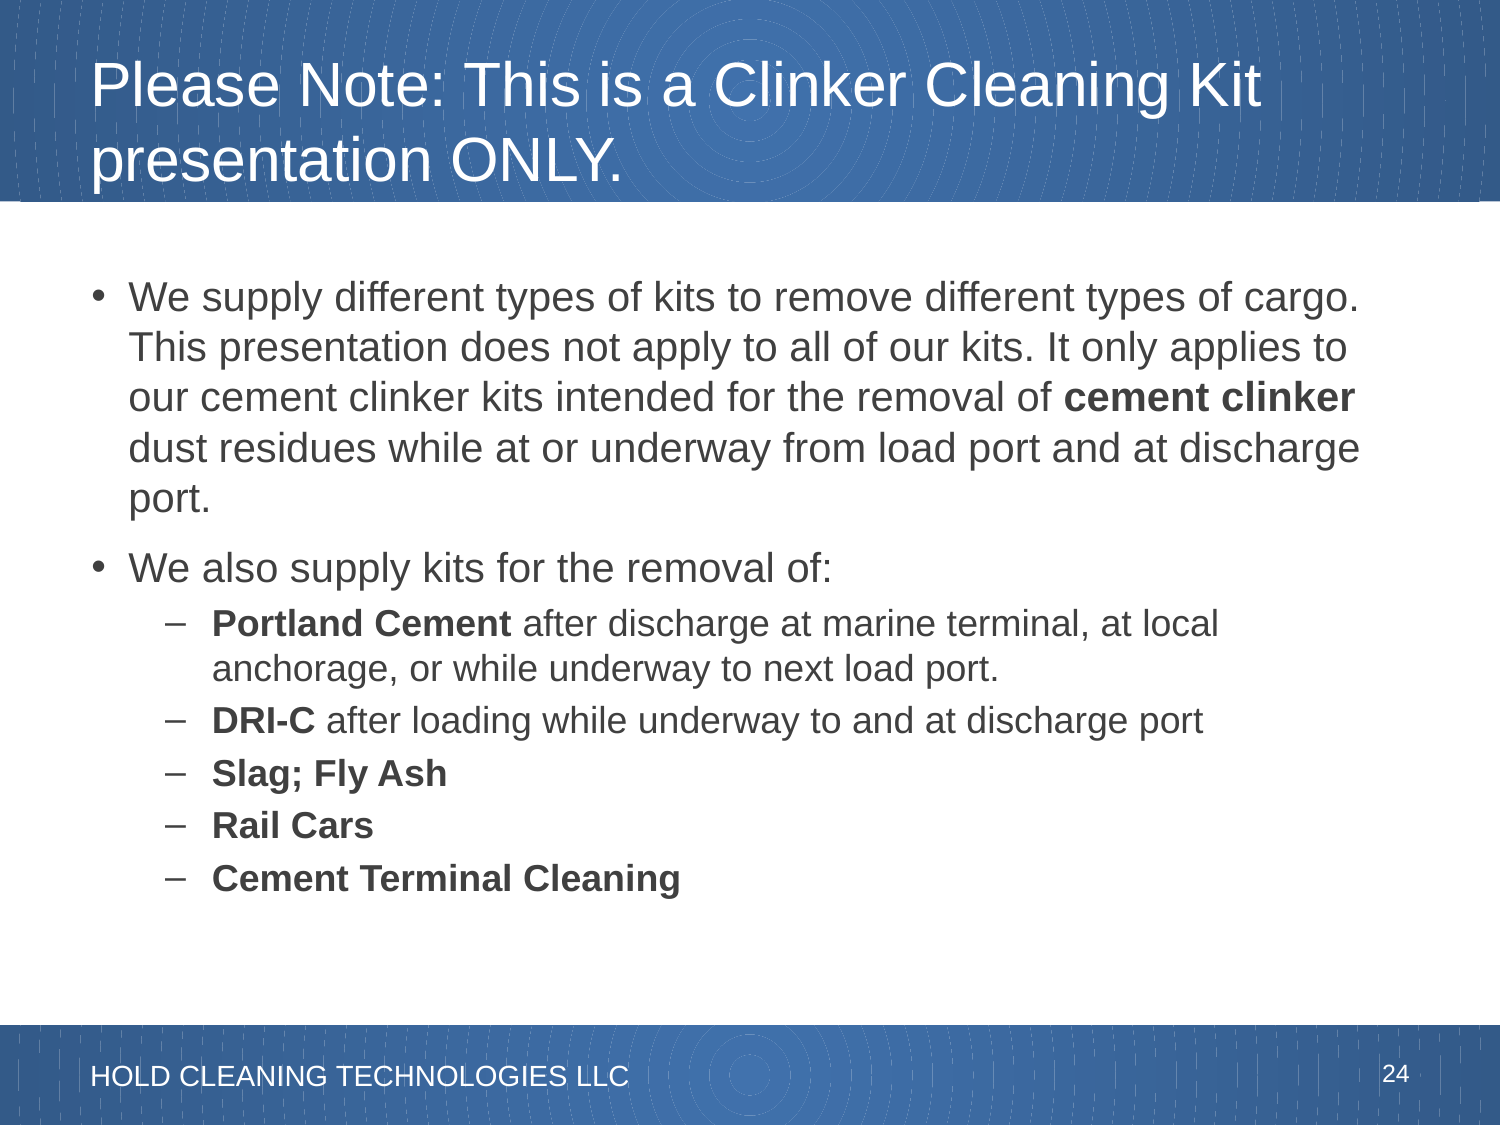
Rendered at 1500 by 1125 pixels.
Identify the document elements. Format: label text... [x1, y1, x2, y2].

title Please Note: This is a Clinker Cleaning Kit presentation ONLY. [75, 12, 1425, 202]
list We supply different types of kits to remove different types of cargo. This presentation does not apply to all of our kits. It only applies to our cement clinker kits intended for the removal of cement clinker dust residues while at or underway from load port and at discharge port. We also supply kits for the removal of: Portland Cement after discharge at marine terminal, at local anchorage, or while underway to next load port. DRI-C after loading while underway to and at discharge port Slag; Fly Ash Rail Cars Cement Terminal Cleaning [75, 262, 1425, 1000]
slide_number 24 [1074, 1042, 1425, 1103]
